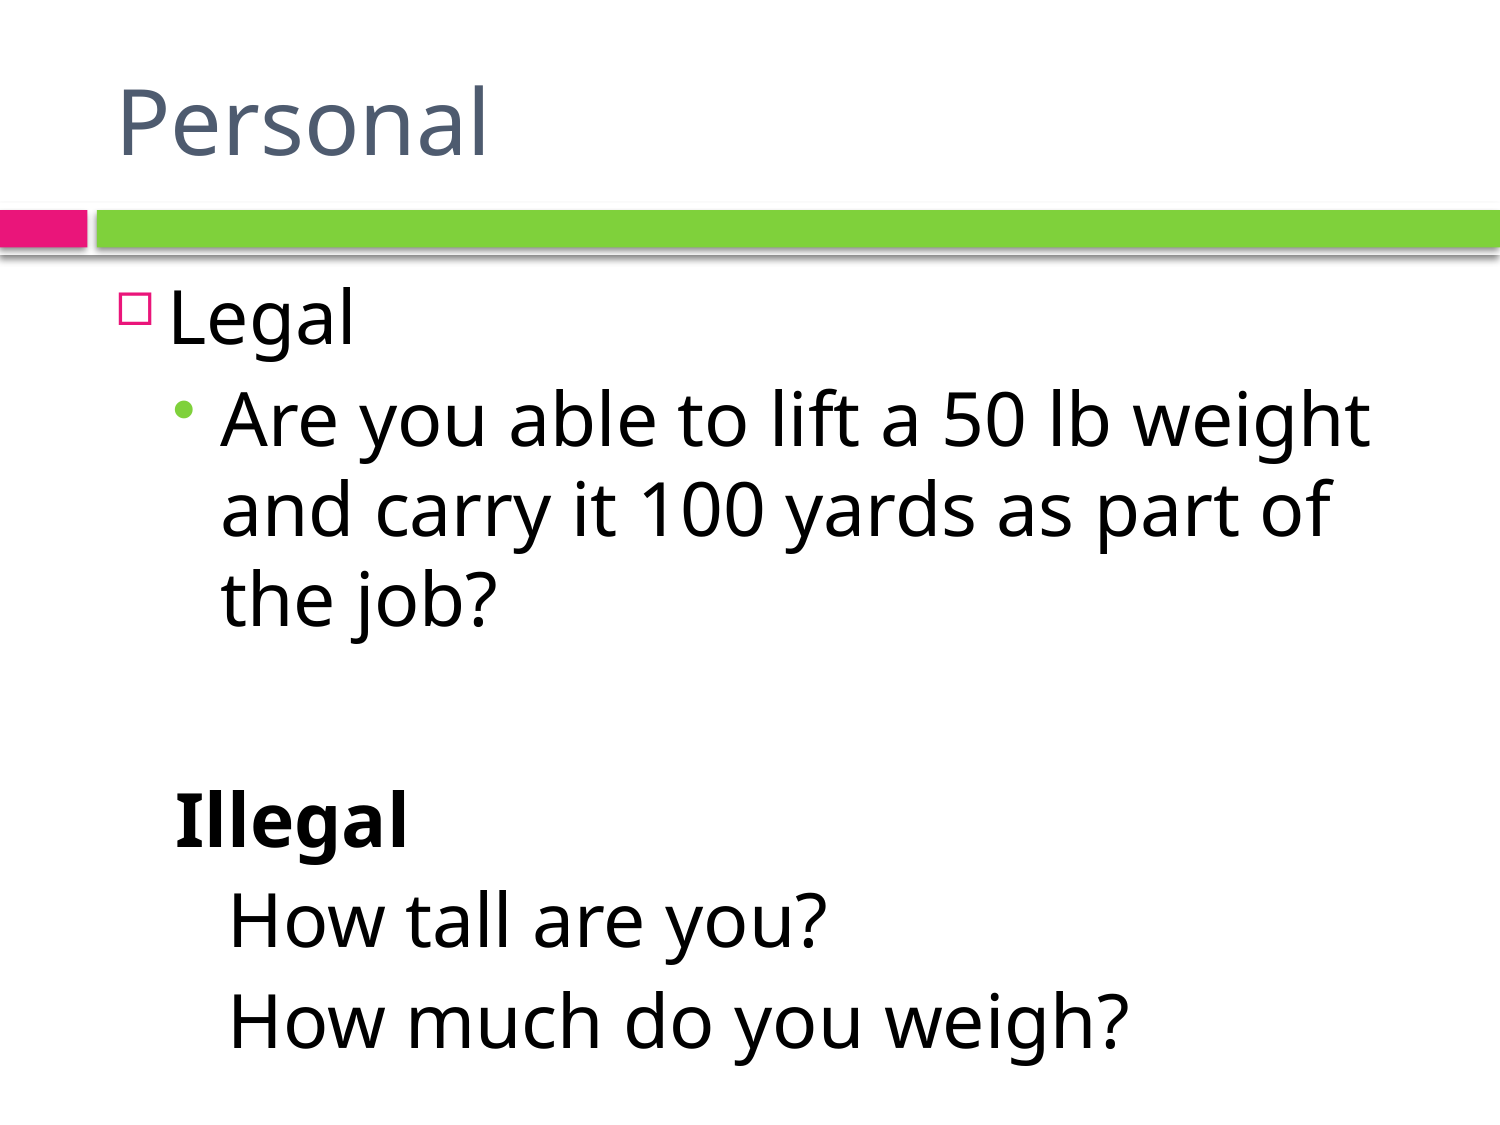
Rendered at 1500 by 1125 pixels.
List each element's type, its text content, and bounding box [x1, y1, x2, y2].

title Personal [100, 37, 1438, 200]
list Legal Are you able to lift a 50 lb weight and carry it 100 yards as part of the job? Illegal How tall are you? How much do you weigh? [100, 262, 1438, 1005]
